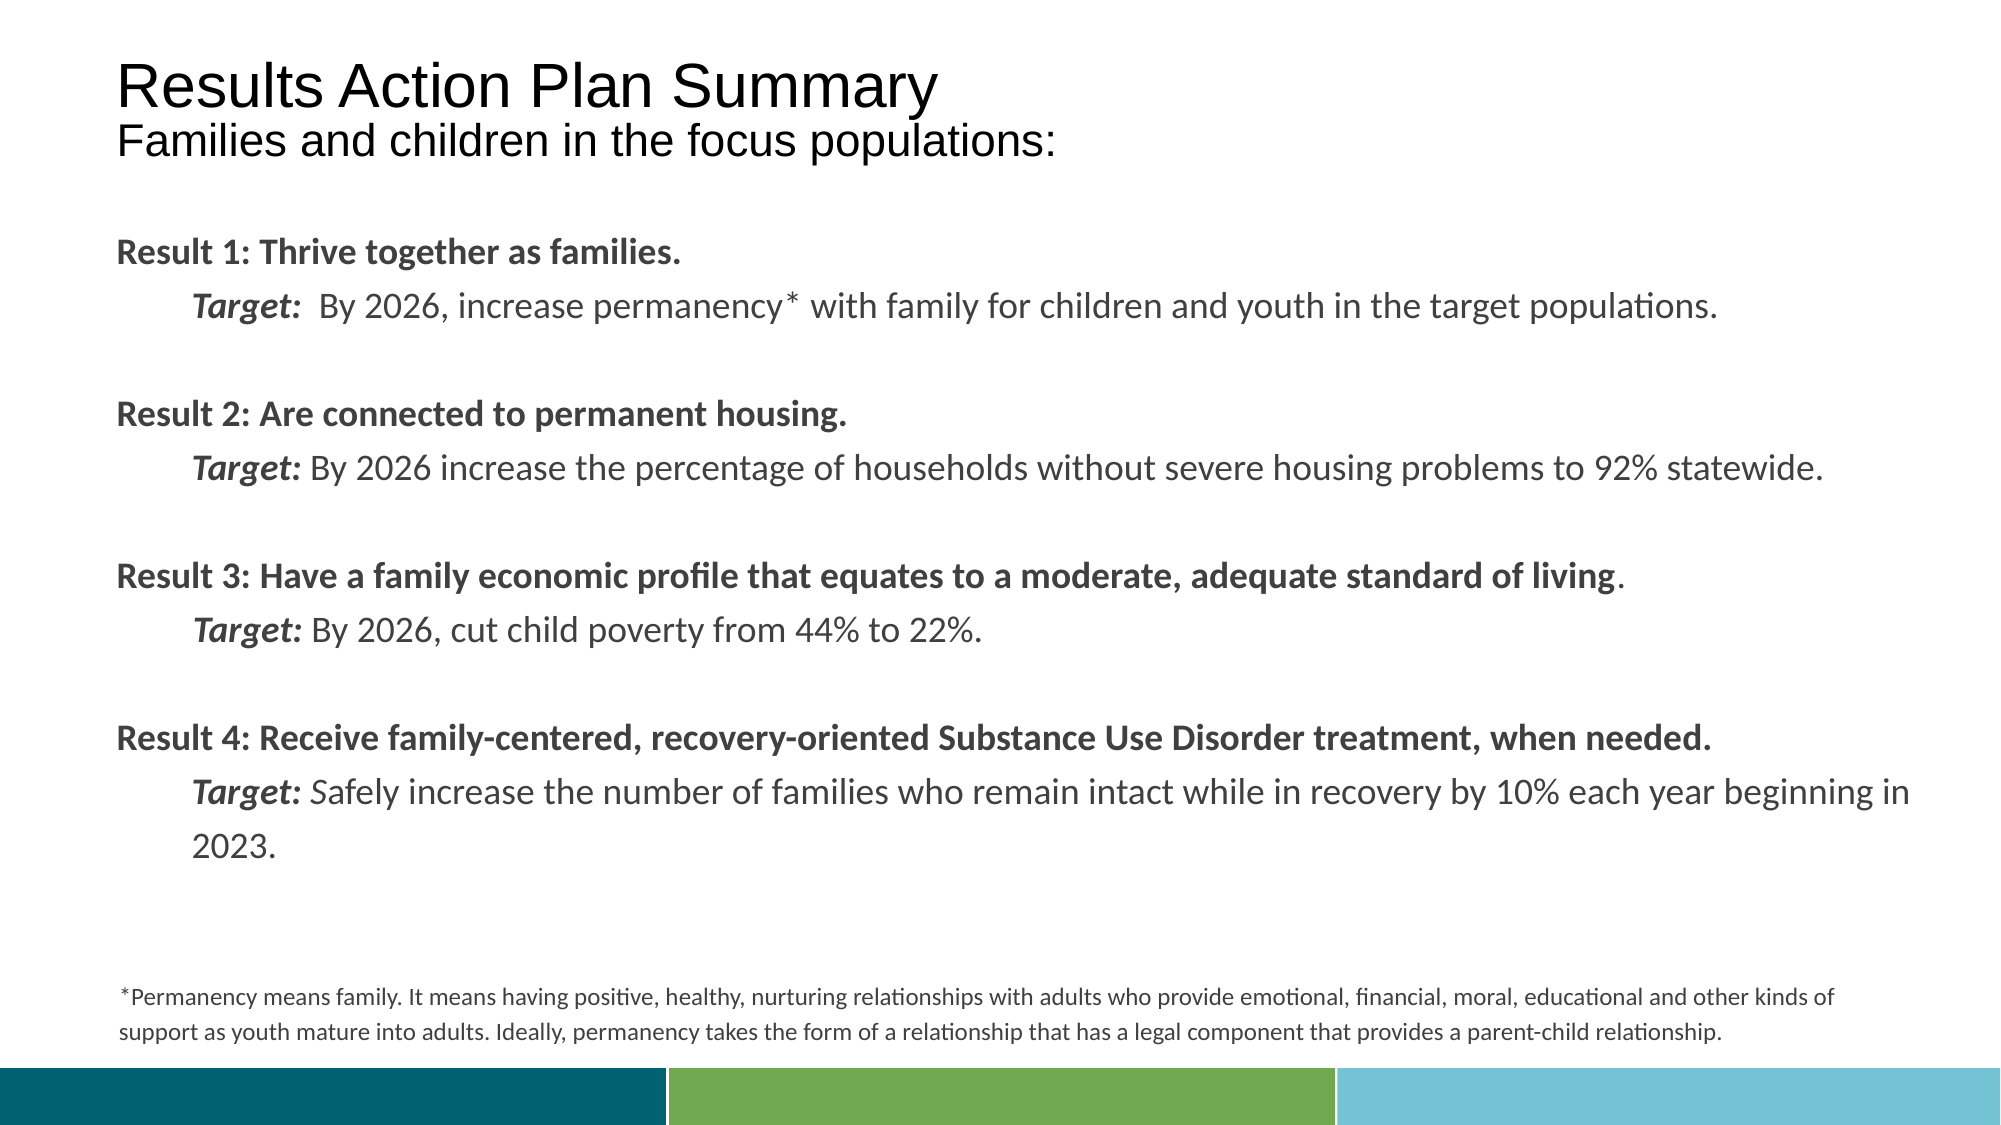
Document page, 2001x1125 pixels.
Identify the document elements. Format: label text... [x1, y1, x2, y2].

text_box Result 1: Thrive together as families. Target: By 2026, increase permanency* with family for children and youth in the target populations. Result 2: Are connected to permanent housing. Target: By 2026 increase the percentage of households without severe housing problems to 92% statewide. Result 3: Have a family economic profile that equates to a moderate, adequate standard of living. Target: By 2026, cut child poverty from 44% to 22%. Result 4: Receive family-centered, recovery-oriented Substance Use Disorder treatment, when needed. Target: Safely increase the number of families who remain intact while in recovery by 10% each year beginning in 2023. *Permanency means family. It means having positive, healthy, nurturing relationships with adults who provide emotional, financial, moral, educational and other kinds of support as youth mature into adults. Ideally, permanency takes the form of a relationship that has a legal component that provides a parent-child relationship. [101, 210, 1928, 1125]
title Results Action Plan Summary Families and children in the focus populations: [101, 39, 1827, 184]
